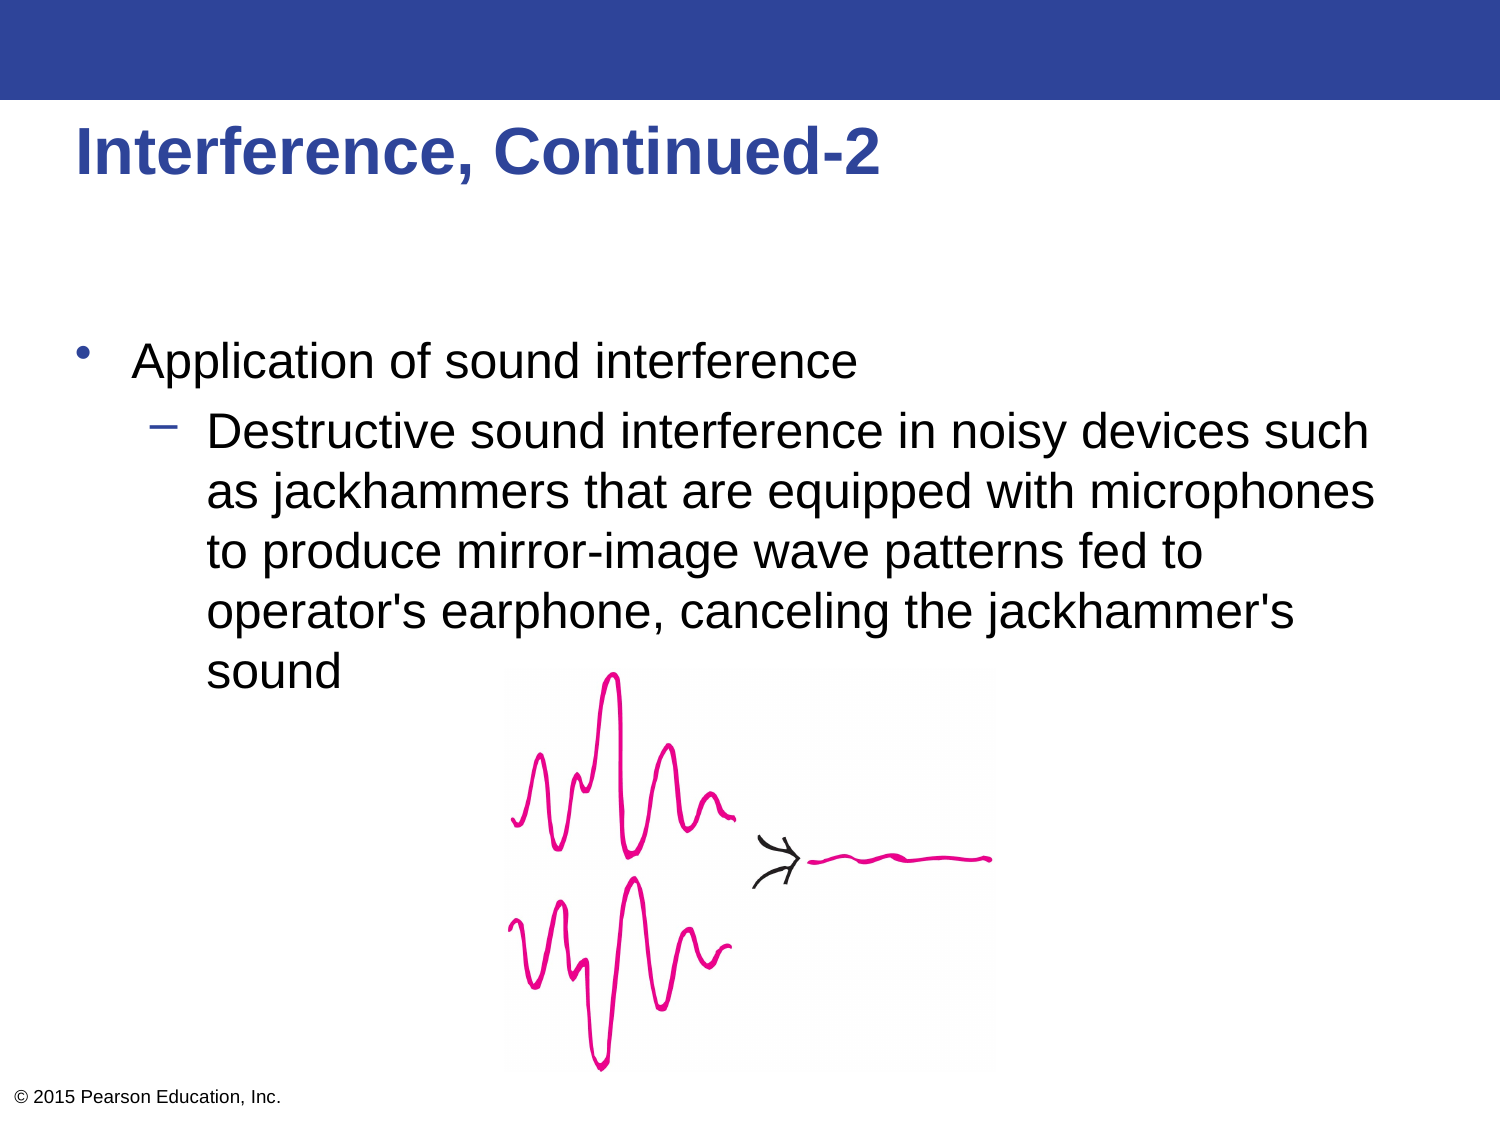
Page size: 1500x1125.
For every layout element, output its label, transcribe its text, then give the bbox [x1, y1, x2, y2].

title Interference, Continued-2 [0, 100, 1500, 196]
list Application of sound interference Destructive sound interference in noisy devices such as jackhammers that are equipped with microphones to produce mirror-image wave patterns fed to operator's earphone, canceling the jackhammer's sound [59, 321, 1410, 696]
picture [504, 668, 996, 1072]
